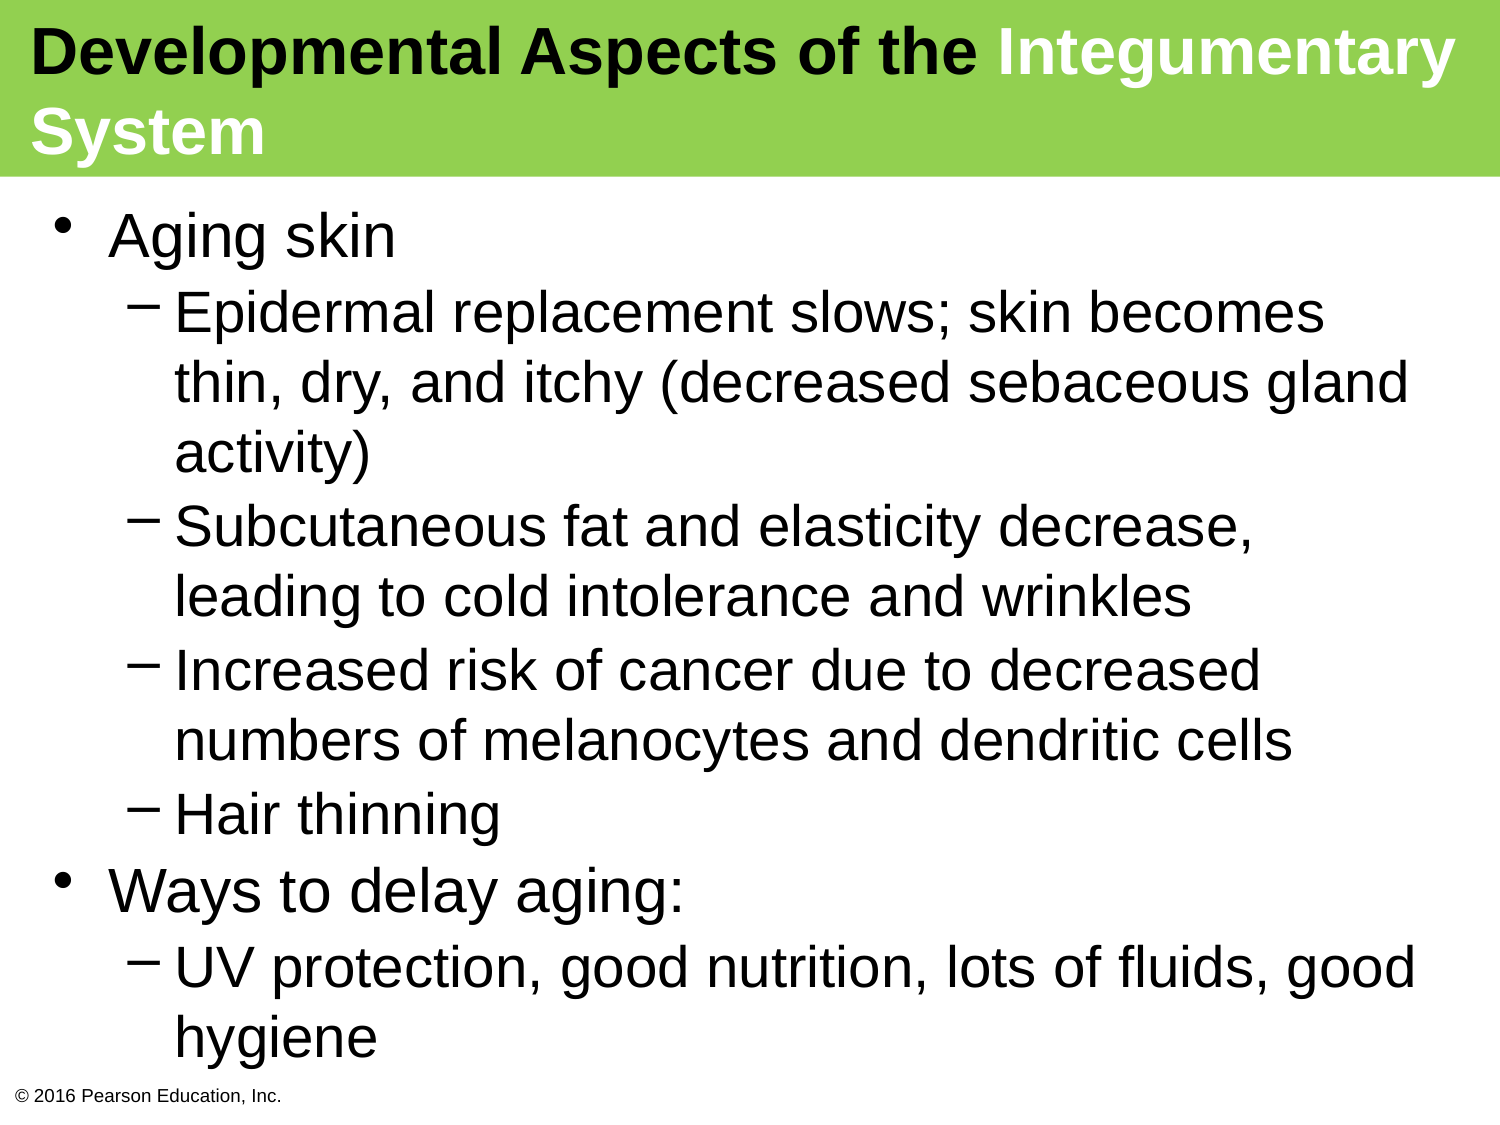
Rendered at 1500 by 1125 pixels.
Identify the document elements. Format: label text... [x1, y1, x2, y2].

footer © 2016 Pearson Education, Inc. [0, 1065, 507, 1125]
title Developmental Aspects of the Integumentary System [0, 0, 1500, 177]
list Aging skin Epidermal replacement slows; skin becomes thin, dry, and itchy (decreased sebaceous gland activity) Subcutaneous fat and elasticity decrease, leading to cold intolerance and wrinkles Increased risk of cancer due to decreased numbers of melanocytes and dendritic cells Hair thinning Ways to delay aging: UV protection, good nutrition, lots of fluids, good hygiene [37, 187, 1463, 1066]
